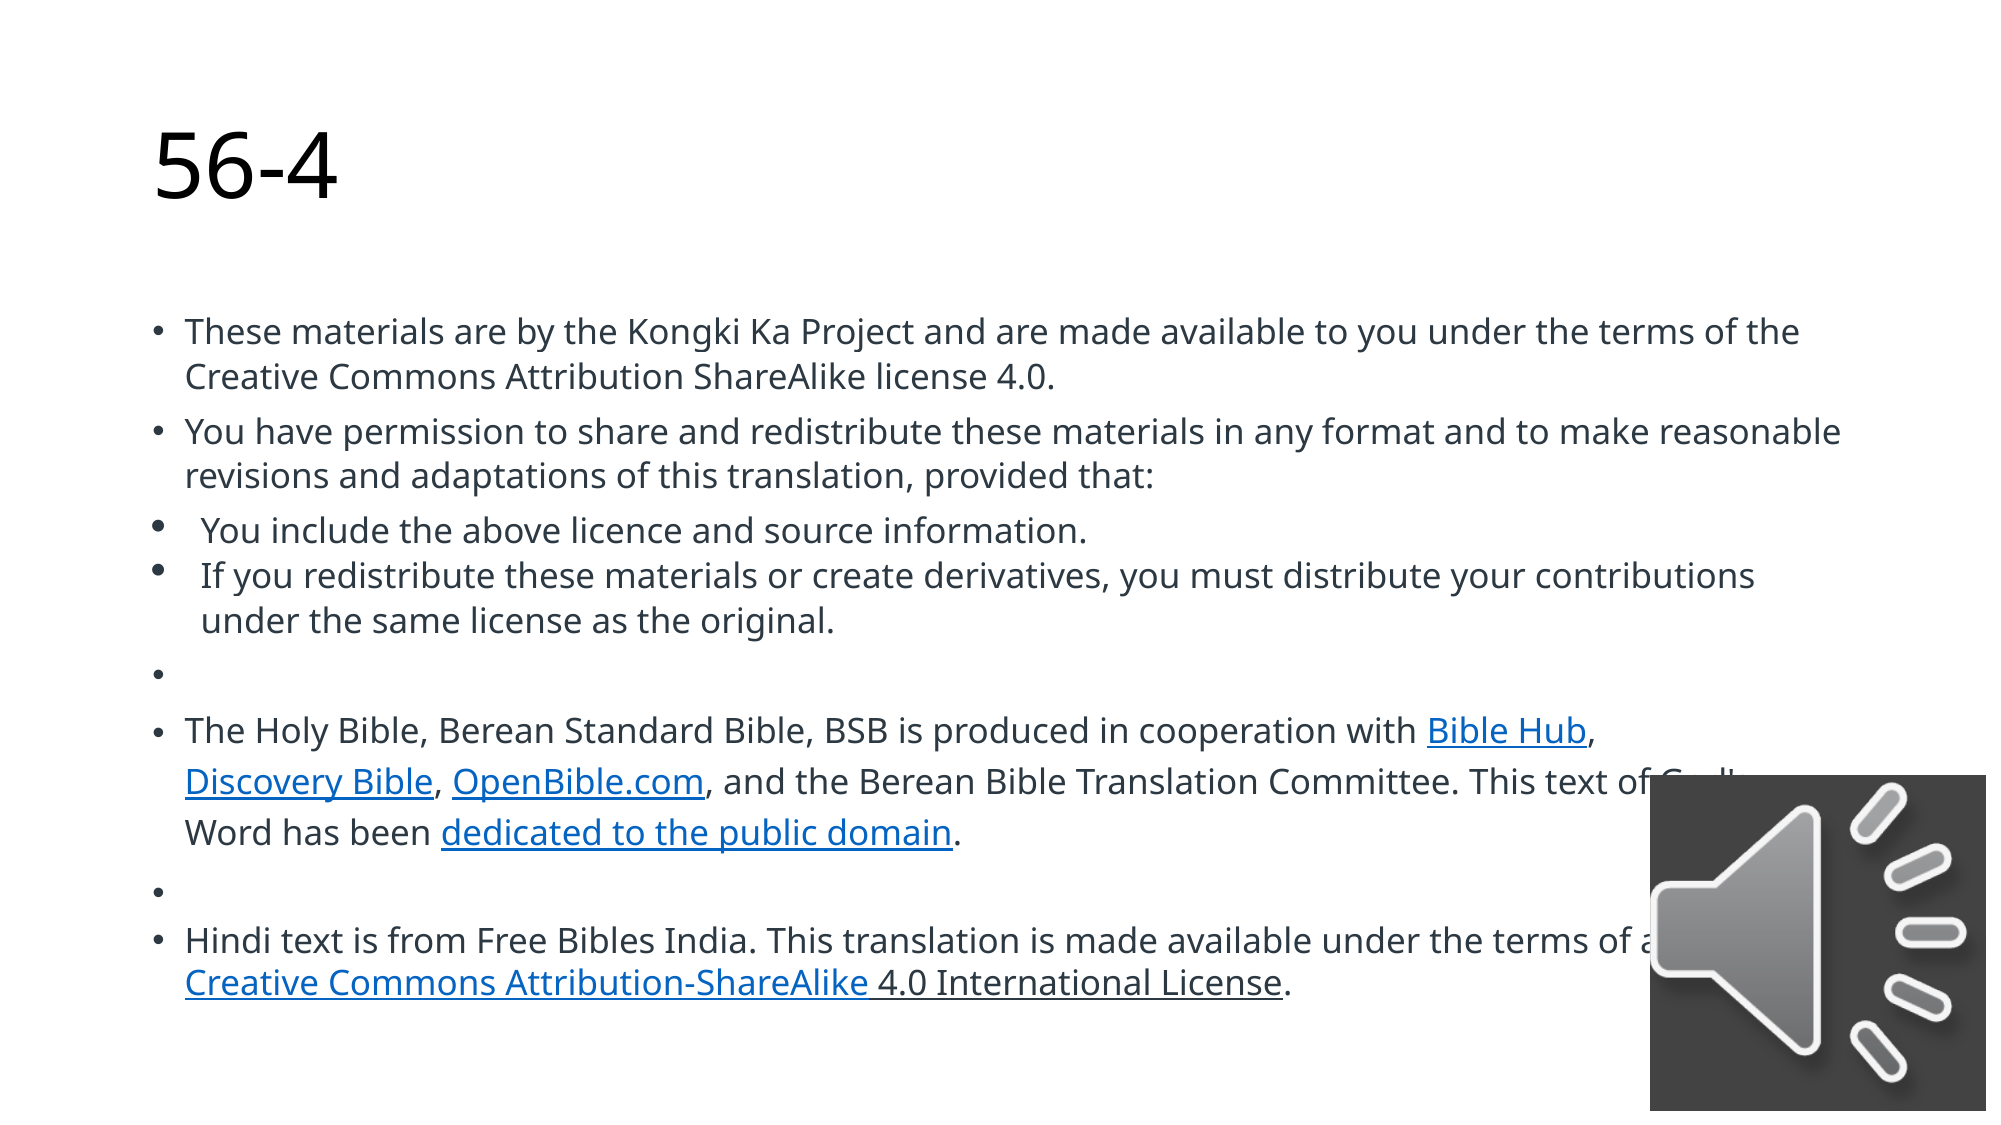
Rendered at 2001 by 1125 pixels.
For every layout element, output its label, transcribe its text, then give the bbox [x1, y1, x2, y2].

title 56-4 [137, 59, 1863, 278]
picture [1648, 773, 1987, 1112]
list These materials are by the Kongki Ka Project and are made available to you under the terms of the Creative Commons Attribution ShareAlike license 4.0. You have permission to share and redistribute these materials in any format and to make reasonable revisions and adaptations of this translation, provided that: You include the above licence and source information. If you redistribute these materials or create derivatives, you must distribute your contributions under the same license as the original. The Holy Bible, Berean Standard Bible, BSB is produced in cooperation with Bible Hub, Discovery Bible, OpenBible.com, and the Berean Bible Translation Committee. This text of God's Word has been dedicated to the public domain. Hindi text is from Free Bibles India. This translation is made available under the terms of a Creative Commons Attribution-ShareAlike 4.0 International License. [137, 299, 1863, 1014]
